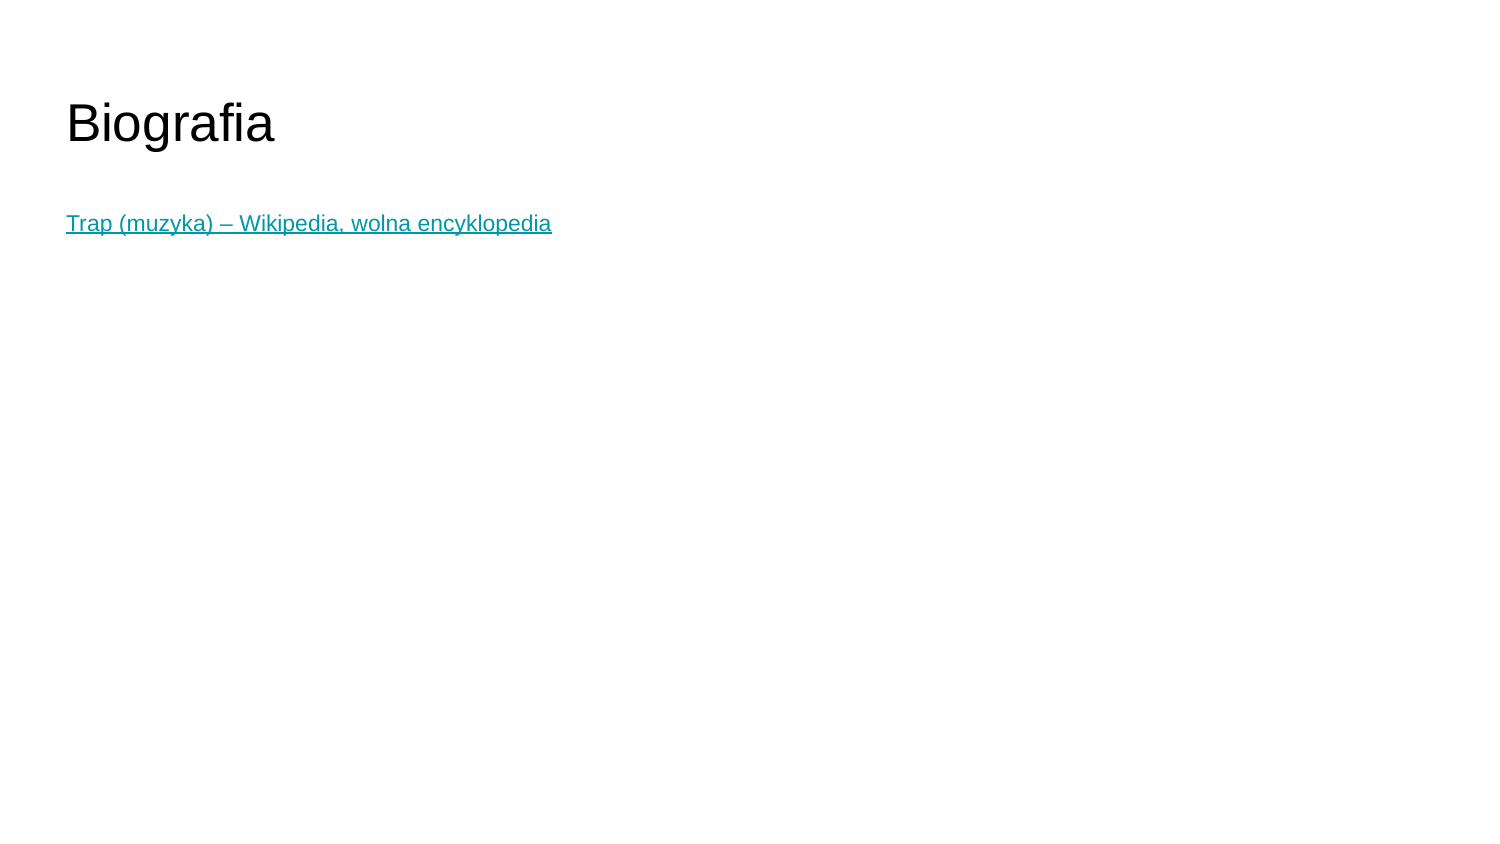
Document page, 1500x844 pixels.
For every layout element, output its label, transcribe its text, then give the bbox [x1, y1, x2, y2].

title Biografia [51, 72, 1449, 167]
list Trap (muzyka) – Wikipedia, wolna encyklopedia [51, 189, 1449, 750]
